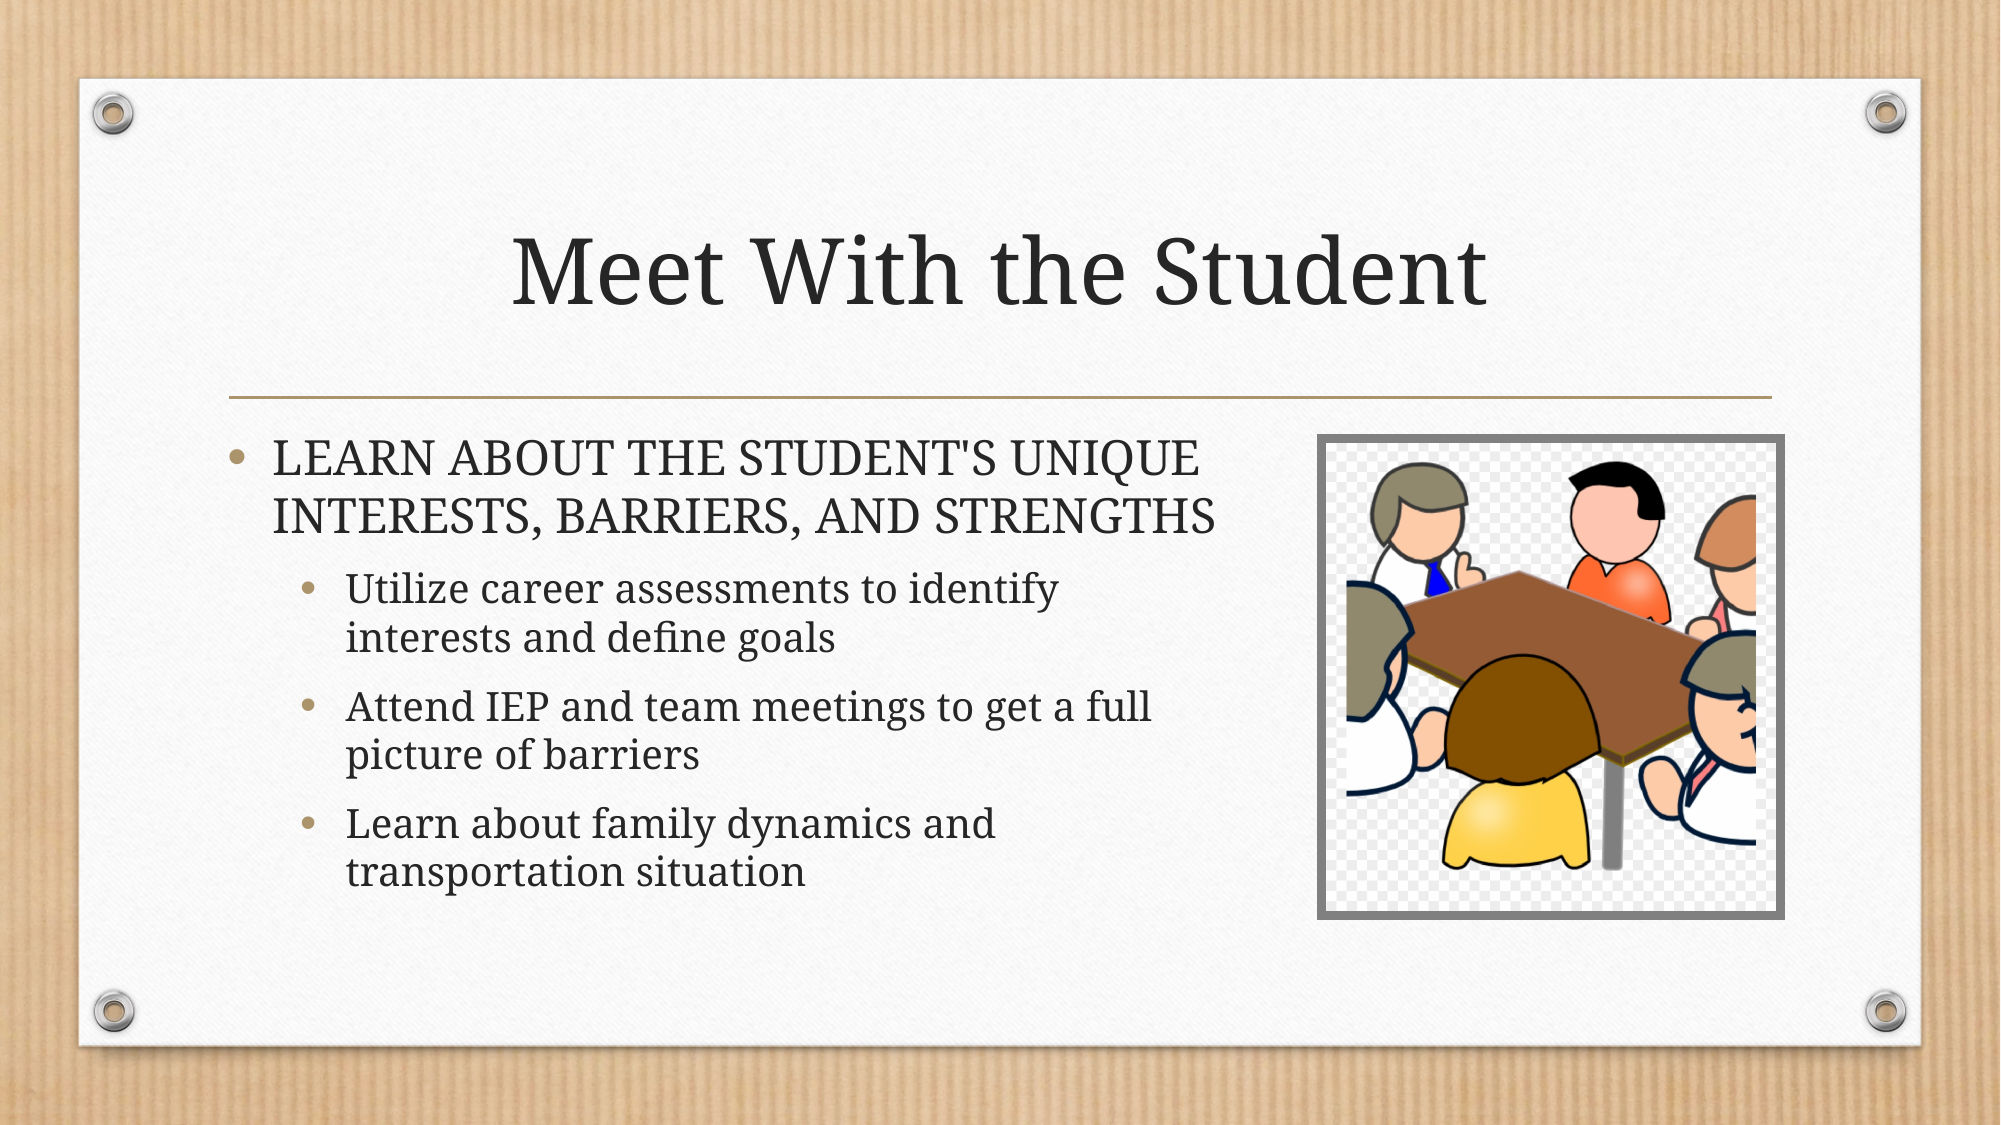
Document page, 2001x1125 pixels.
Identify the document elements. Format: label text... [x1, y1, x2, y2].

title Meet With the Student [212, 161, 1788, 375]
picture [0, 0, 2001, 1125]
list LEARN ABOUT THE STUDENT'S UNIQUE INTERESTS, BARRIERS, AND STRENGTHS Utilize career assessments to identify interests and define goals Attend IEP and team meetings to get a full picture of barriers Learn about family dynamics and transportation situation [212, 419, 1239, 964]
